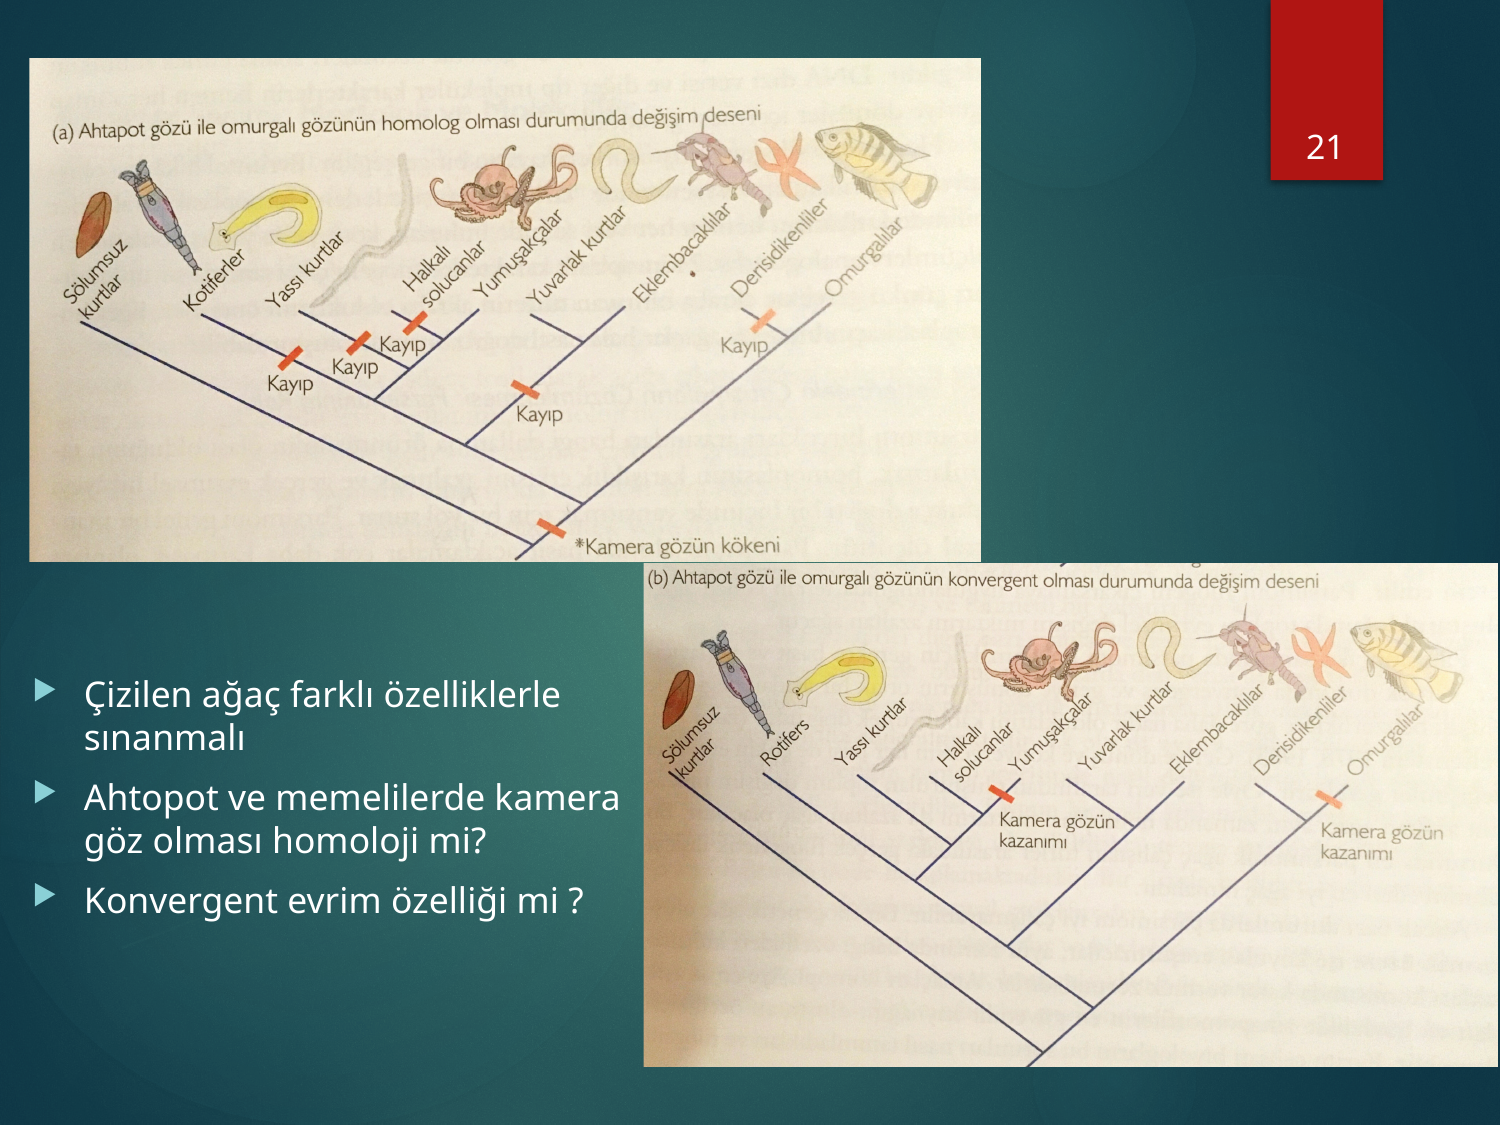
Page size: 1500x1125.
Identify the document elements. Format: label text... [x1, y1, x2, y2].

picture [643, 563, 1499, 1067]
list Çizilen ağaç farklı özelliklerle sınanmalı Ahtopot ve memelilerde kamera göz olması homoloji mi? Konvergent evrim özelliği mi ? [17, 604, 637, 971]
slide_number 21 [1273, 48, 1378, 175]
picture [29, 58, 982, 562]
